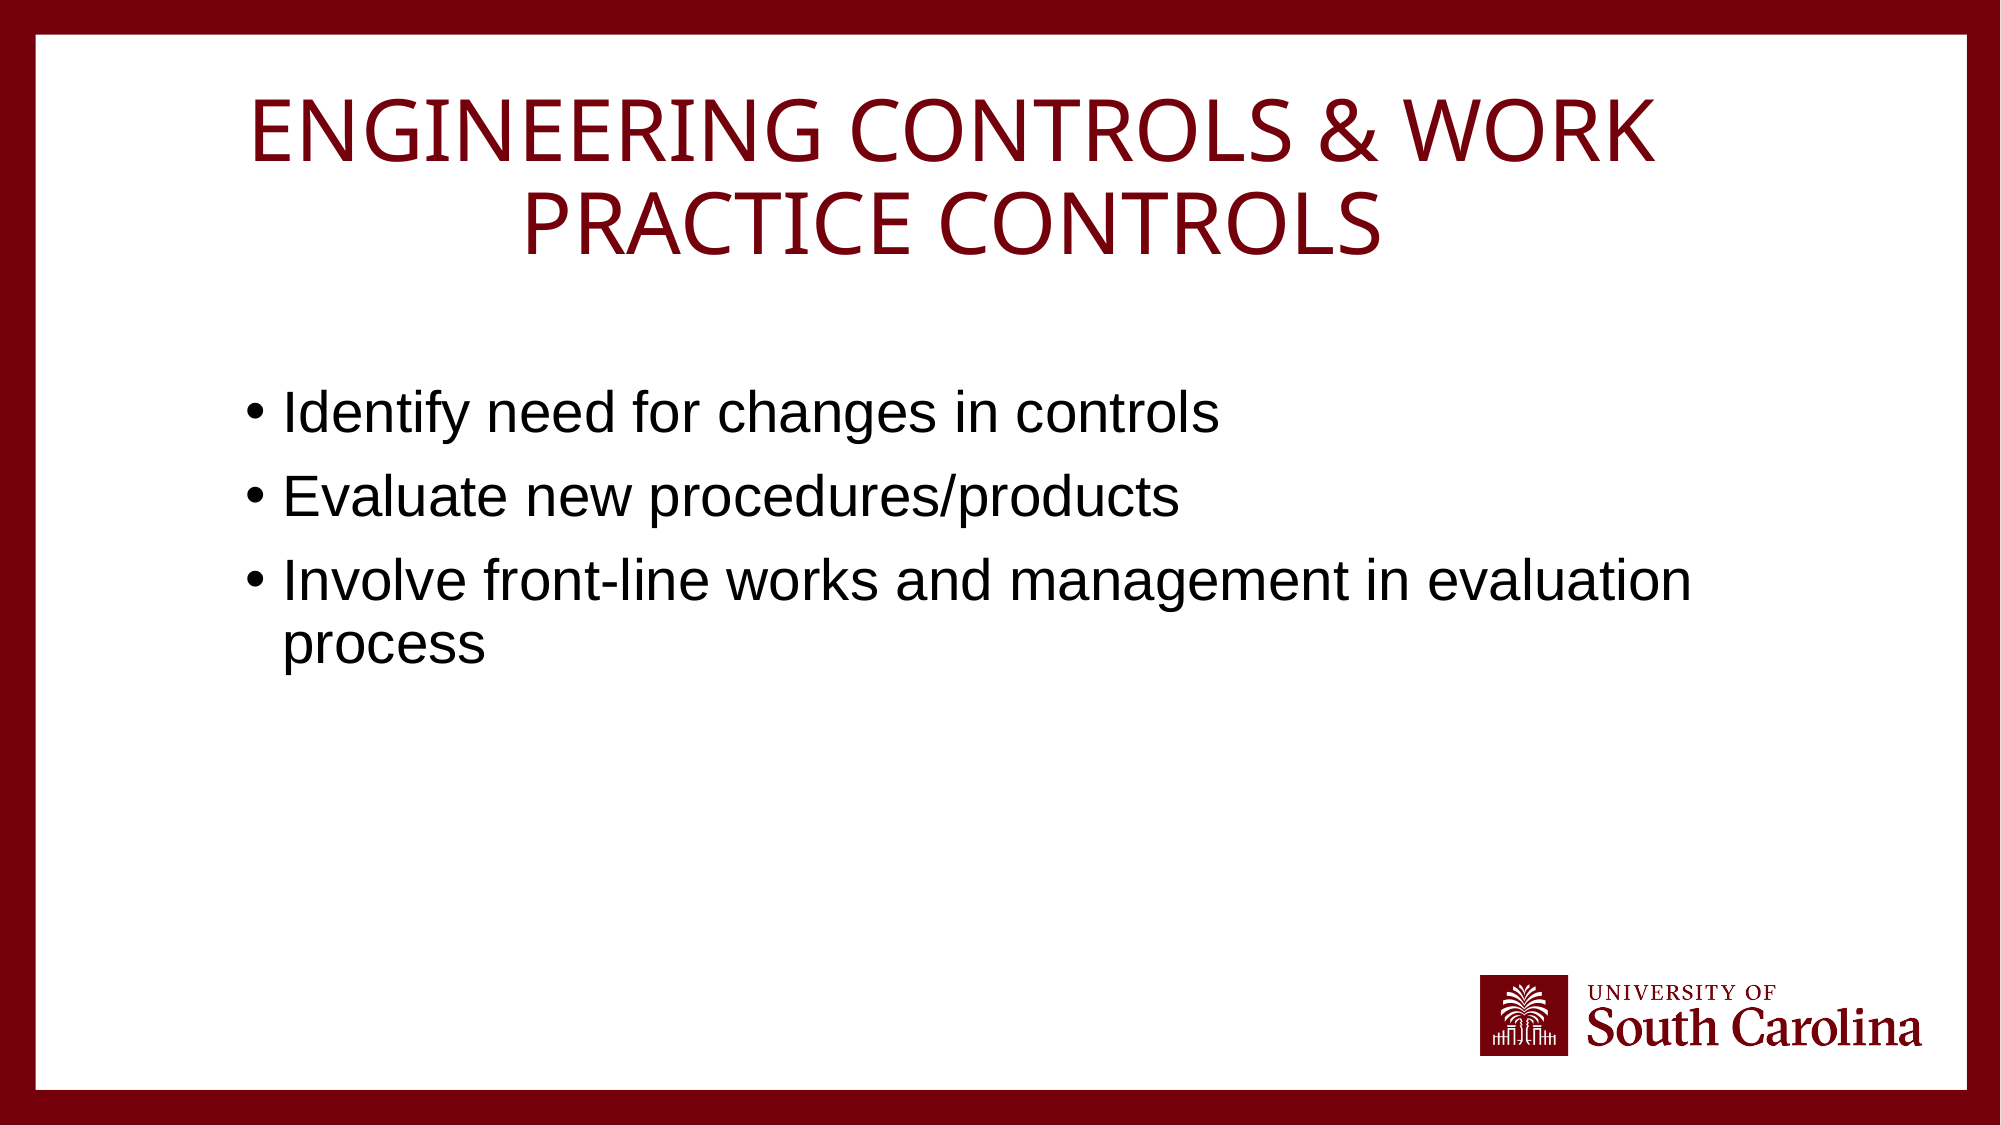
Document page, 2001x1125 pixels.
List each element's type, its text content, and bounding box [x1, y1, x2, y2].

picture [0, 0, 2001, 1125]
list Identify need for changes in controls Evaluate new procedures/products Involve front-line works and management in evaluation process [230, 375, 1805, 960]
title Engineering Controls & Work Practice Controls [230, 79, 1675, 282]
